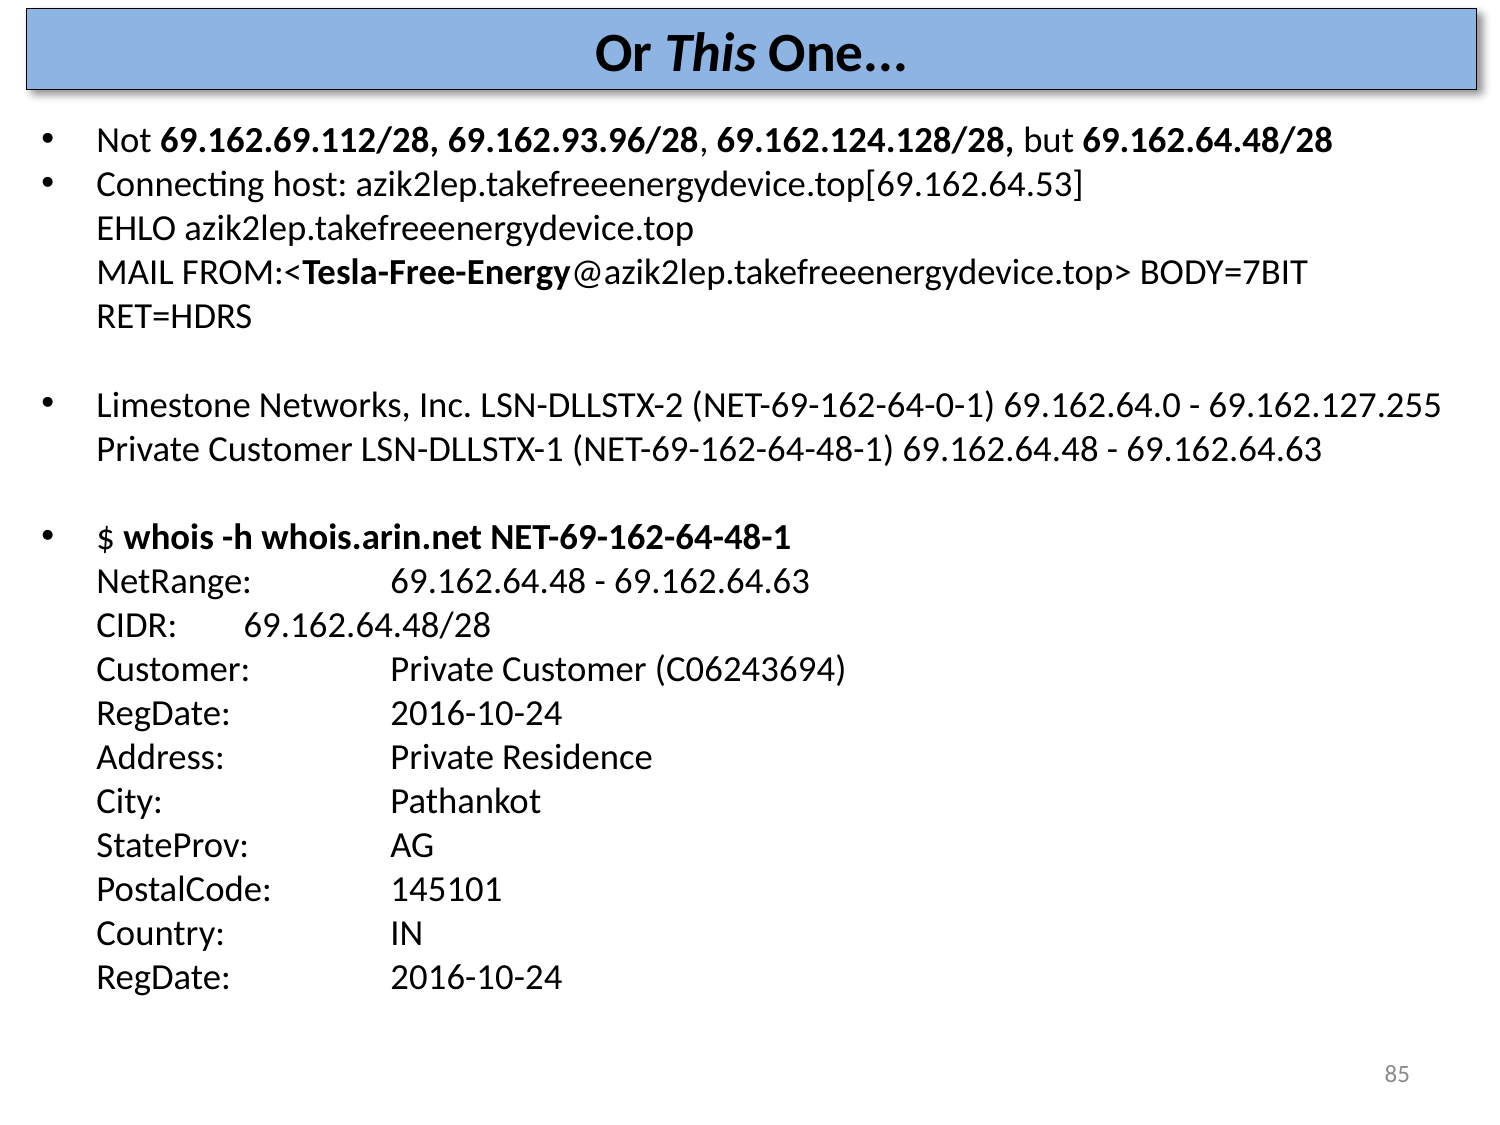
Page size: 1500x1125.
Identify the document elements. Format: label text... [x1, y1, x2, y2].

slide_number 85 [1074, 1042, 1425, 1103]
list Not 69.162.69.112/28, 69.162.93.96/28, 69.162.124.128/28, but 69.162.64.48/28 Connecting host: azik2lep.takefreeenergydevice.top[69.162.64.53] EHLO azik2lep.takefreeenergydevice.top MAIL FROM:<Tesla-Free-Energy@azik2lep.takefreeenergydevice.top> BODY=7BIT RET=HDRS Limestone Networks, Inc. LSN-DLLSTX-2 (NET-69-162-64-0-1) 69.162.64.0 - 69.162.127.255 Private Customer LSN-DLLSTX-1 (NET-69-162-64-48-1) 69.162.64.48 - 69.162.64.63 $ whois -h whois.arin.net NET-69-162-64-48-1 NetRange: 69.162.64.48 - 69.162.64.63 CIDR: 69.162.64.48/28 Customer: Private Customer (C06243694) RegDate: 2016-10-24 Address: Private Residence City: Pathankot StateProv: AG PostalCode: 145101 Country: IN RegDate: 2016-10-24 [26, 108, 1461, 1088]
title Or This One... [26, 8, 1477, 90]
